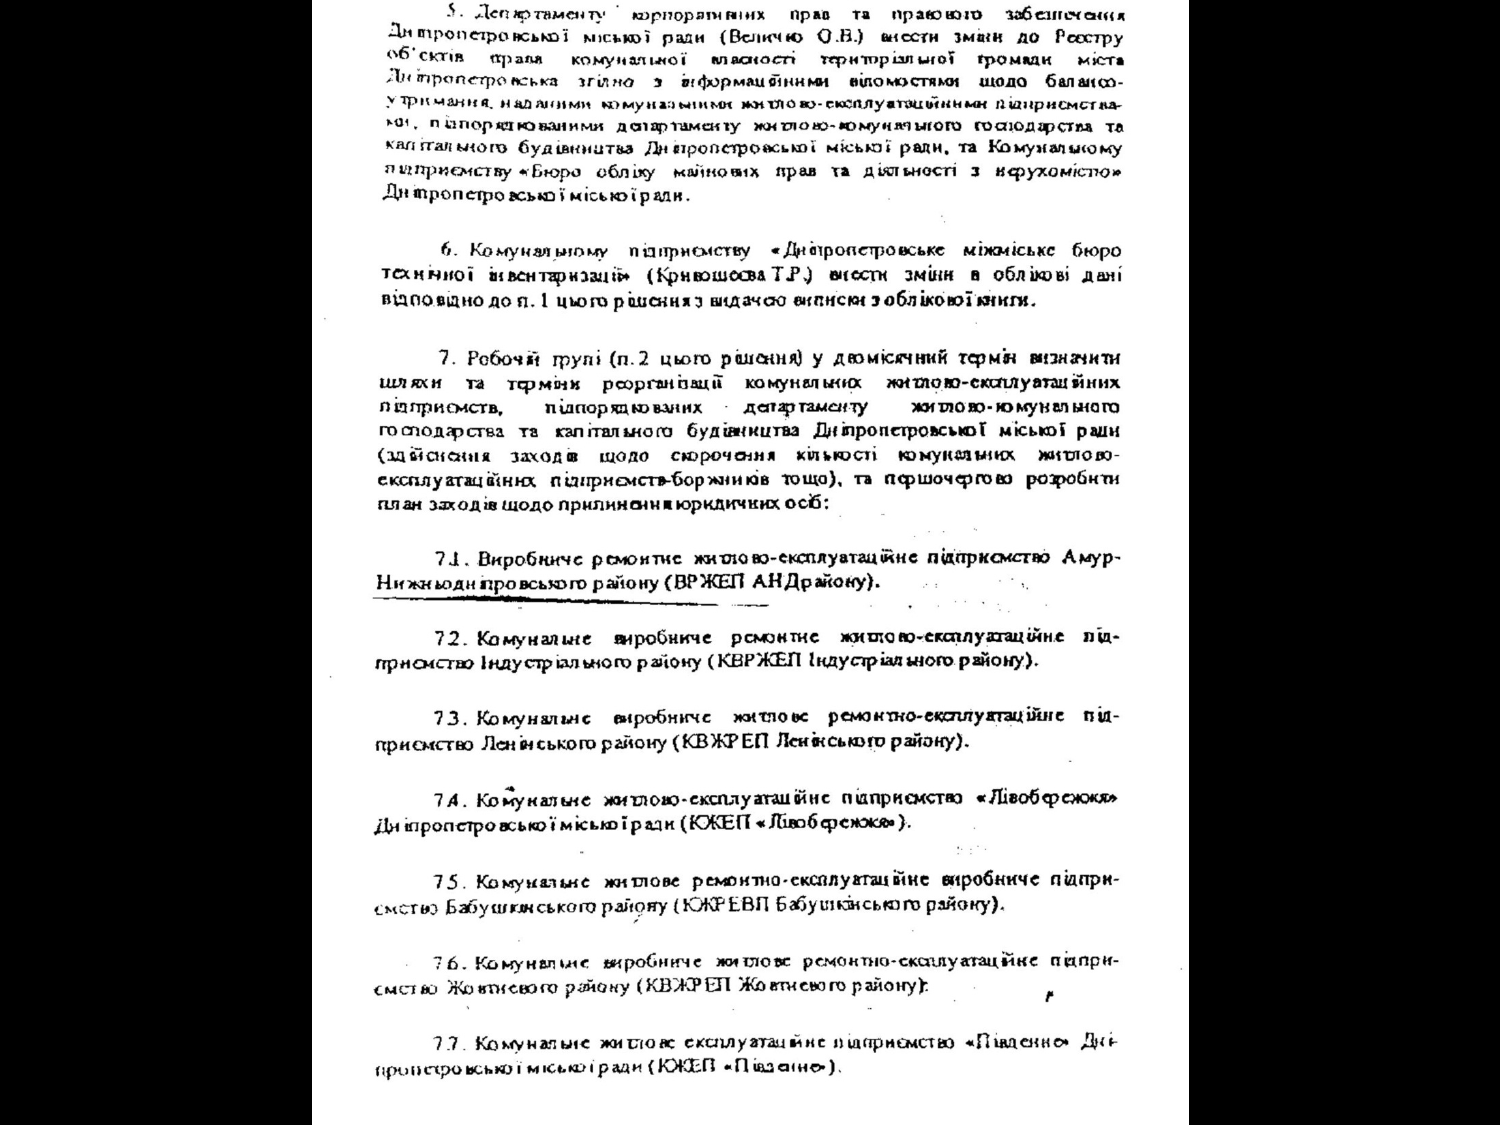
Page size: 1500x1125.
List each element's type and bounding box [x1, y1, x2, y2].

picture [312, 0, 1190, 1125]
